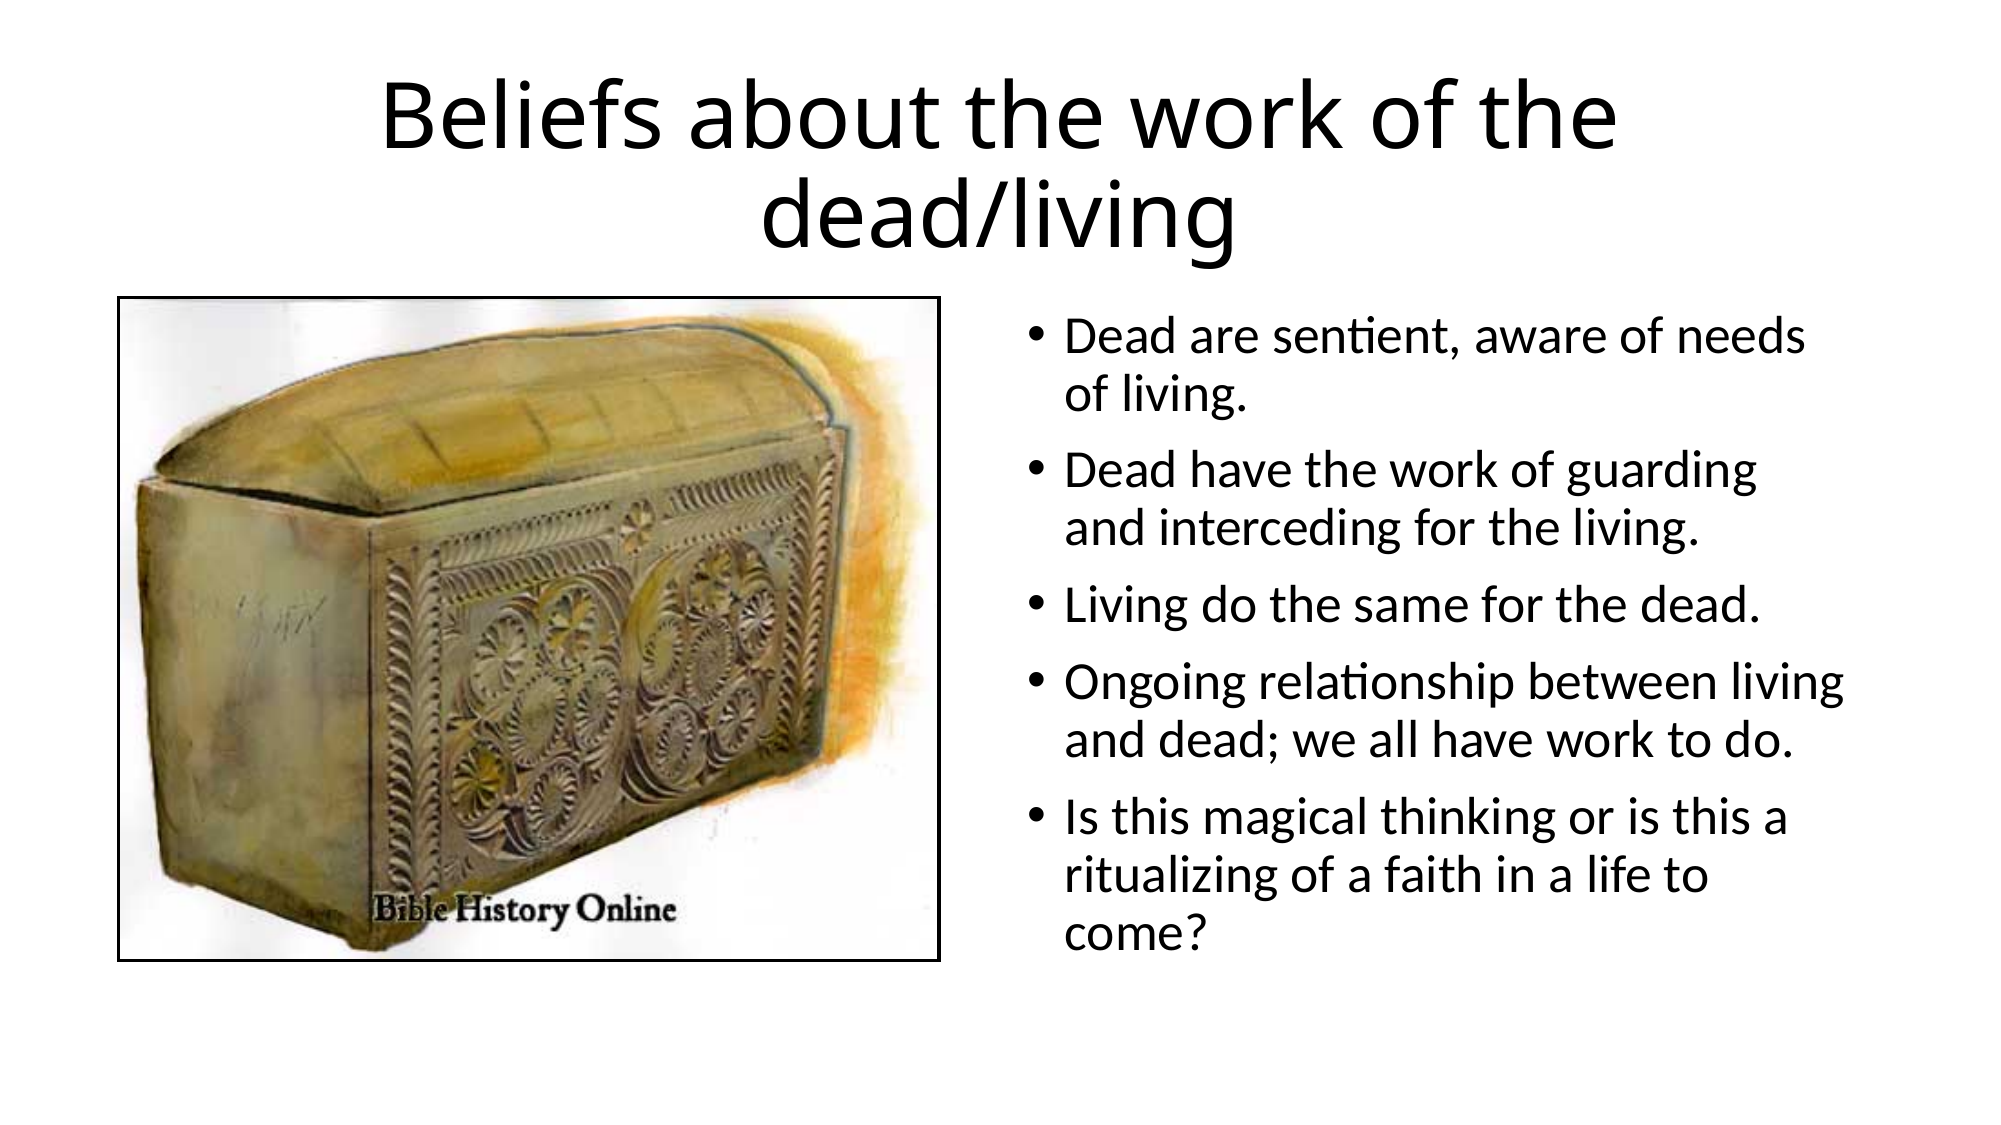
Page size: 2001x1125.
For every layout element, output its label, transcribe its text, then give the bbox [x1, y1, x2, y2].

title Beliefs about the work of the dead/living [137, 59, 1863, 278]
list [119, 299, 938, 959]
list Dead are sentient, aware of needs of living. Dead have the work of guarding and interceding for the living. Living do the same for the dead. Ongoing relationship between living and dead; we all have work to do. Is this magical thinking or is this a ritualizing of a faith in a life to come? [1012, 299, 1863, 1014]
